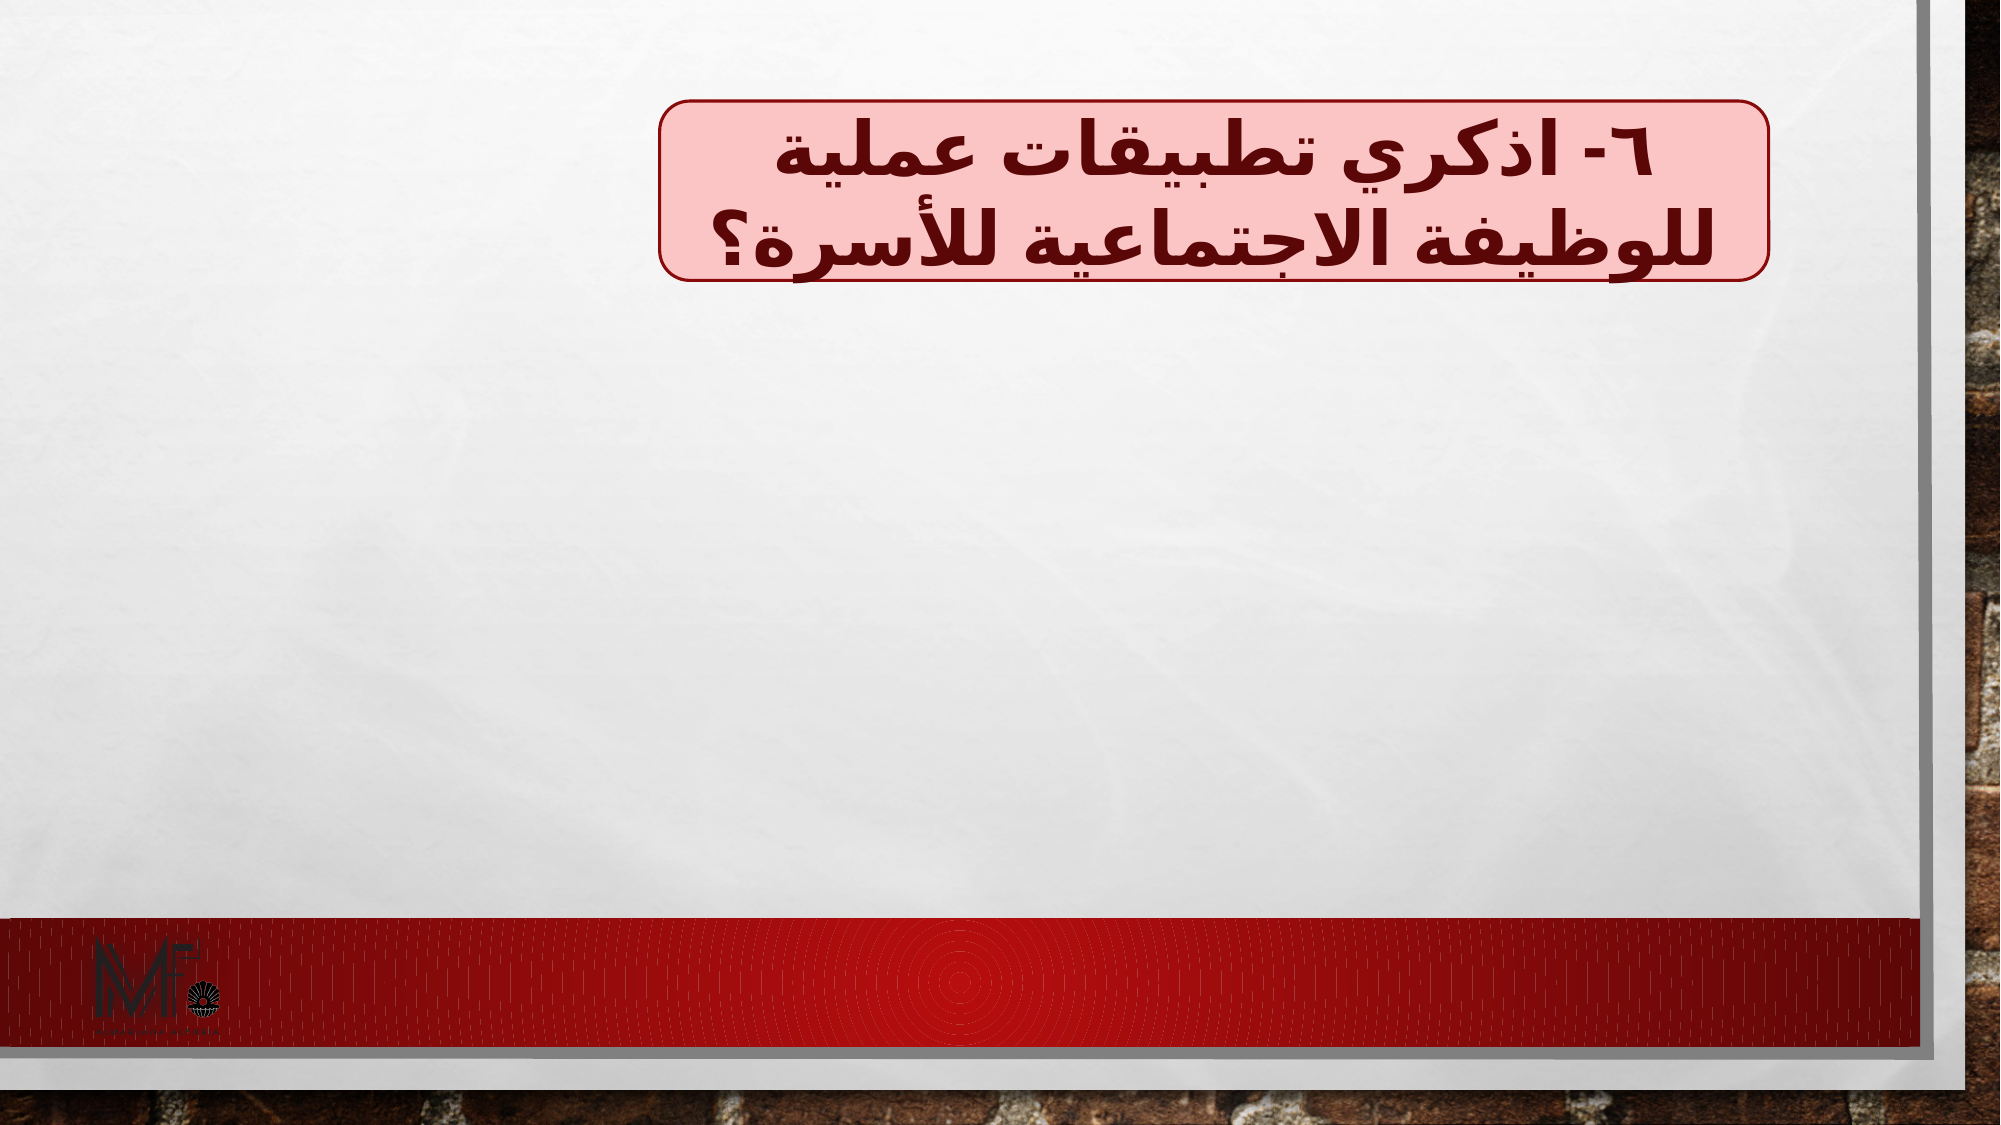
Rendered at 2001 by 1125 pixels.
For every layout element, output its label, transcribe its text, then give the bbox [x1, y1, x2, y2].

picture [0, 0, 2000, 1125]
picture [49, 924, 275, 1048]
text_box ٦- اذكري تطبيقات عملية للوظيفة الاجتماعية للأسرة؟ [658, 99, 1771, 282]
